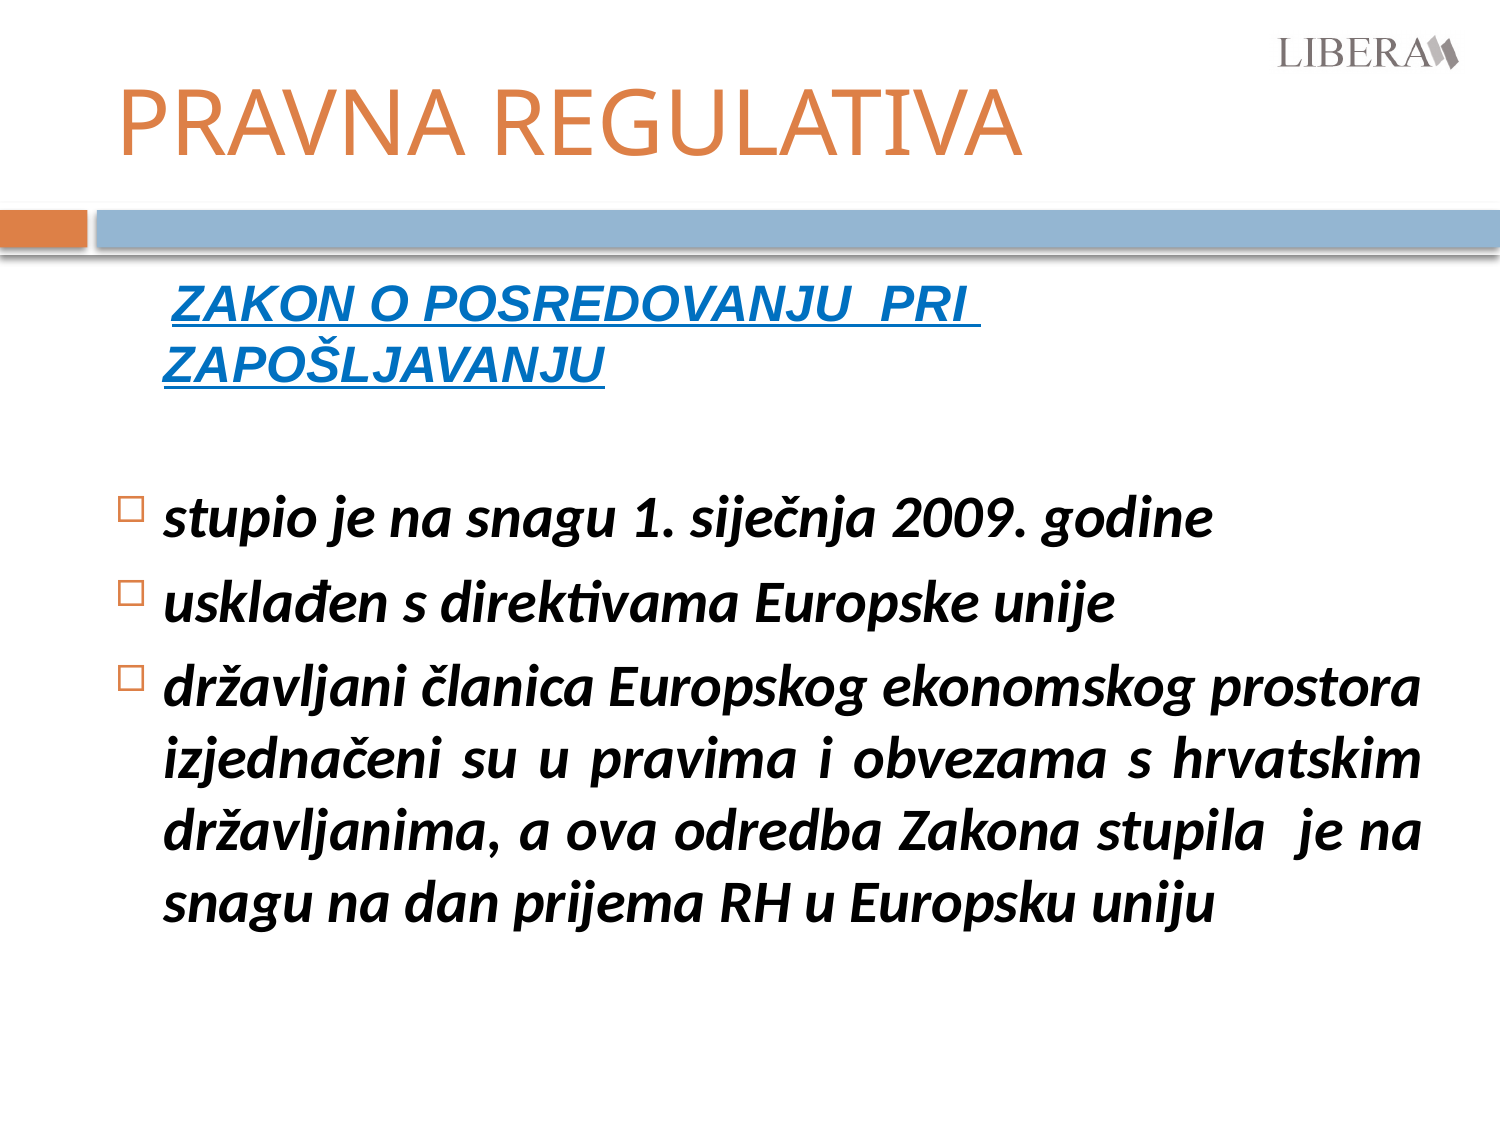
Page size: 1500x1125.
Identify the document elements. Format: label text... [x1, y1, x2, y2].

title PRAVNA REGULATIVA [100, 37, 1438, 200]
list ZAKON O POSREDOVANJU PRI ZAPOŠLJAVANJU stupio je na snagu 1. siječnja 2009. godine usklađen s direktivama Europske unije državljani članica Europskog ekonomskog prostora izjednačeni su u pravima i obvezama s hrvatskim državljanima, a ova odredba Zakona stupila je na snagu na dan prijema RH u Europsku uniju [100, 262, 1438, 1000]
